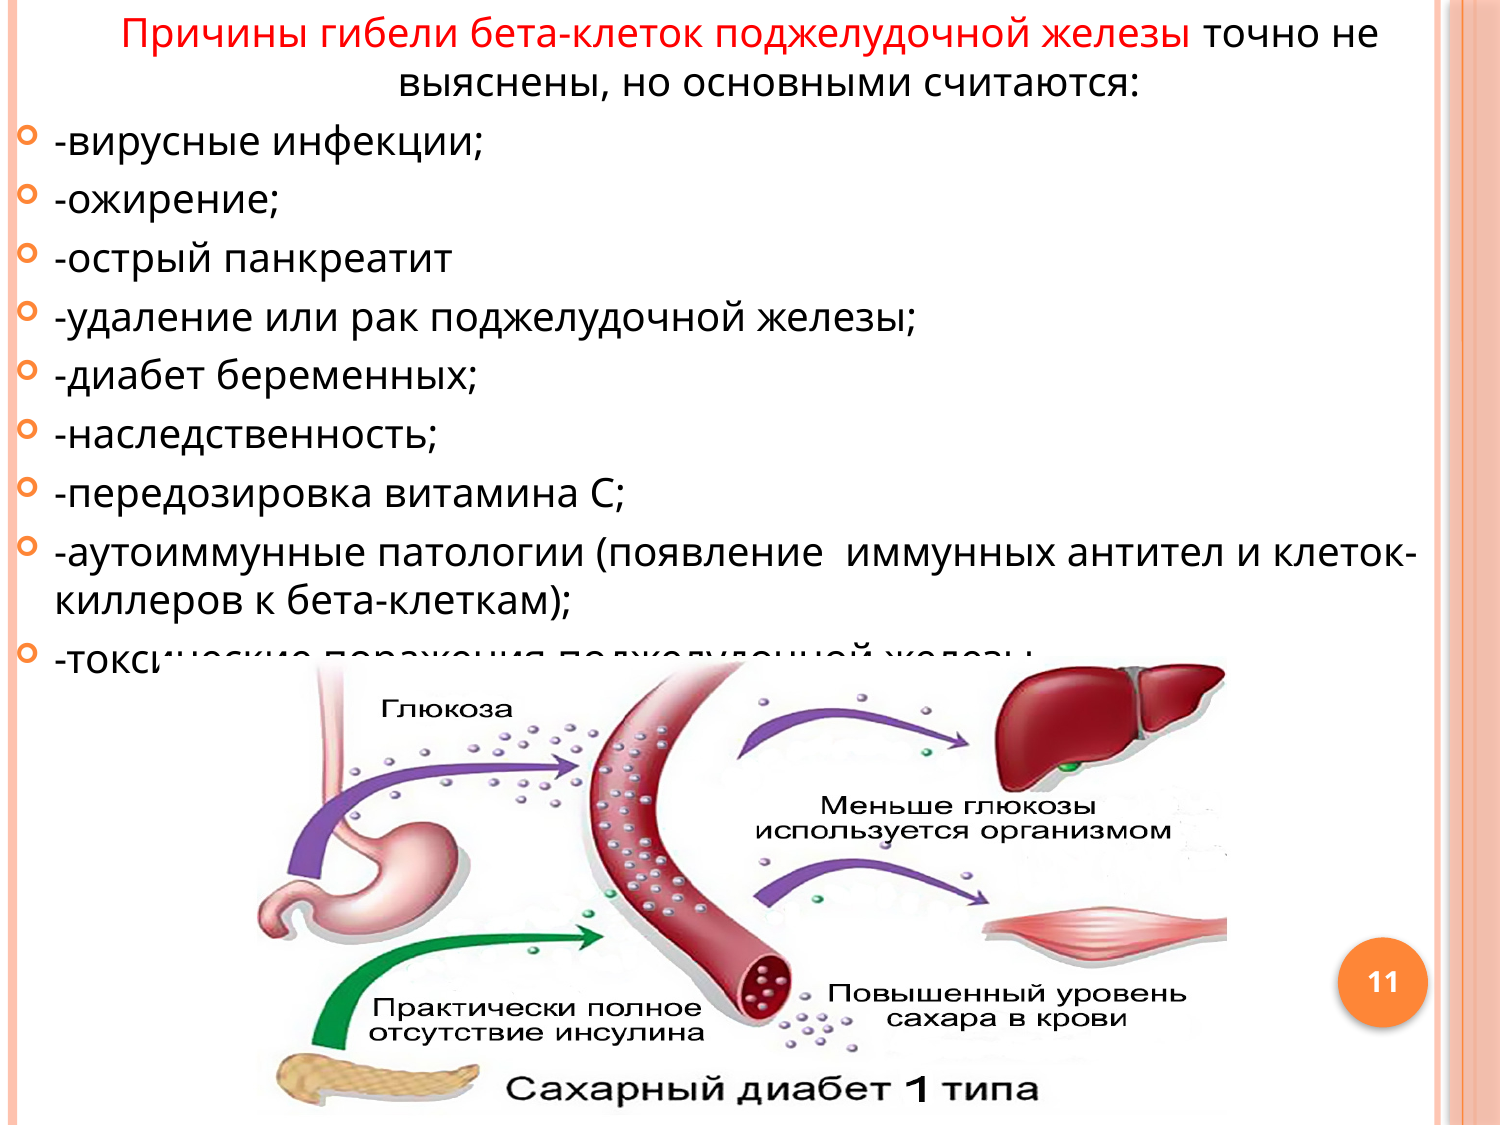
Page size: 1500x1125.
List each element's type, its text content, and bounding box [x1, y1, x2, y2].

list Причины гибели бета-клеток поджелудочной железы точно не выяснены, но основными считаются: -вирусные инфекции; -ожирение; -острый панкреатит -удаление или рак поджелудочной железы; -диабет беременных; -наследственность; -передозировка витамина С; -аутоиммунные патологии (появление иммунных антител и клеток-киллеров к бета-клеткам); -токсические поражения поджелудочной железы. [0, 0, 1500, 693]
picture [158, 656, 1325, 1121]
slide_number 11 [1333, 940, 1434, 1027]
